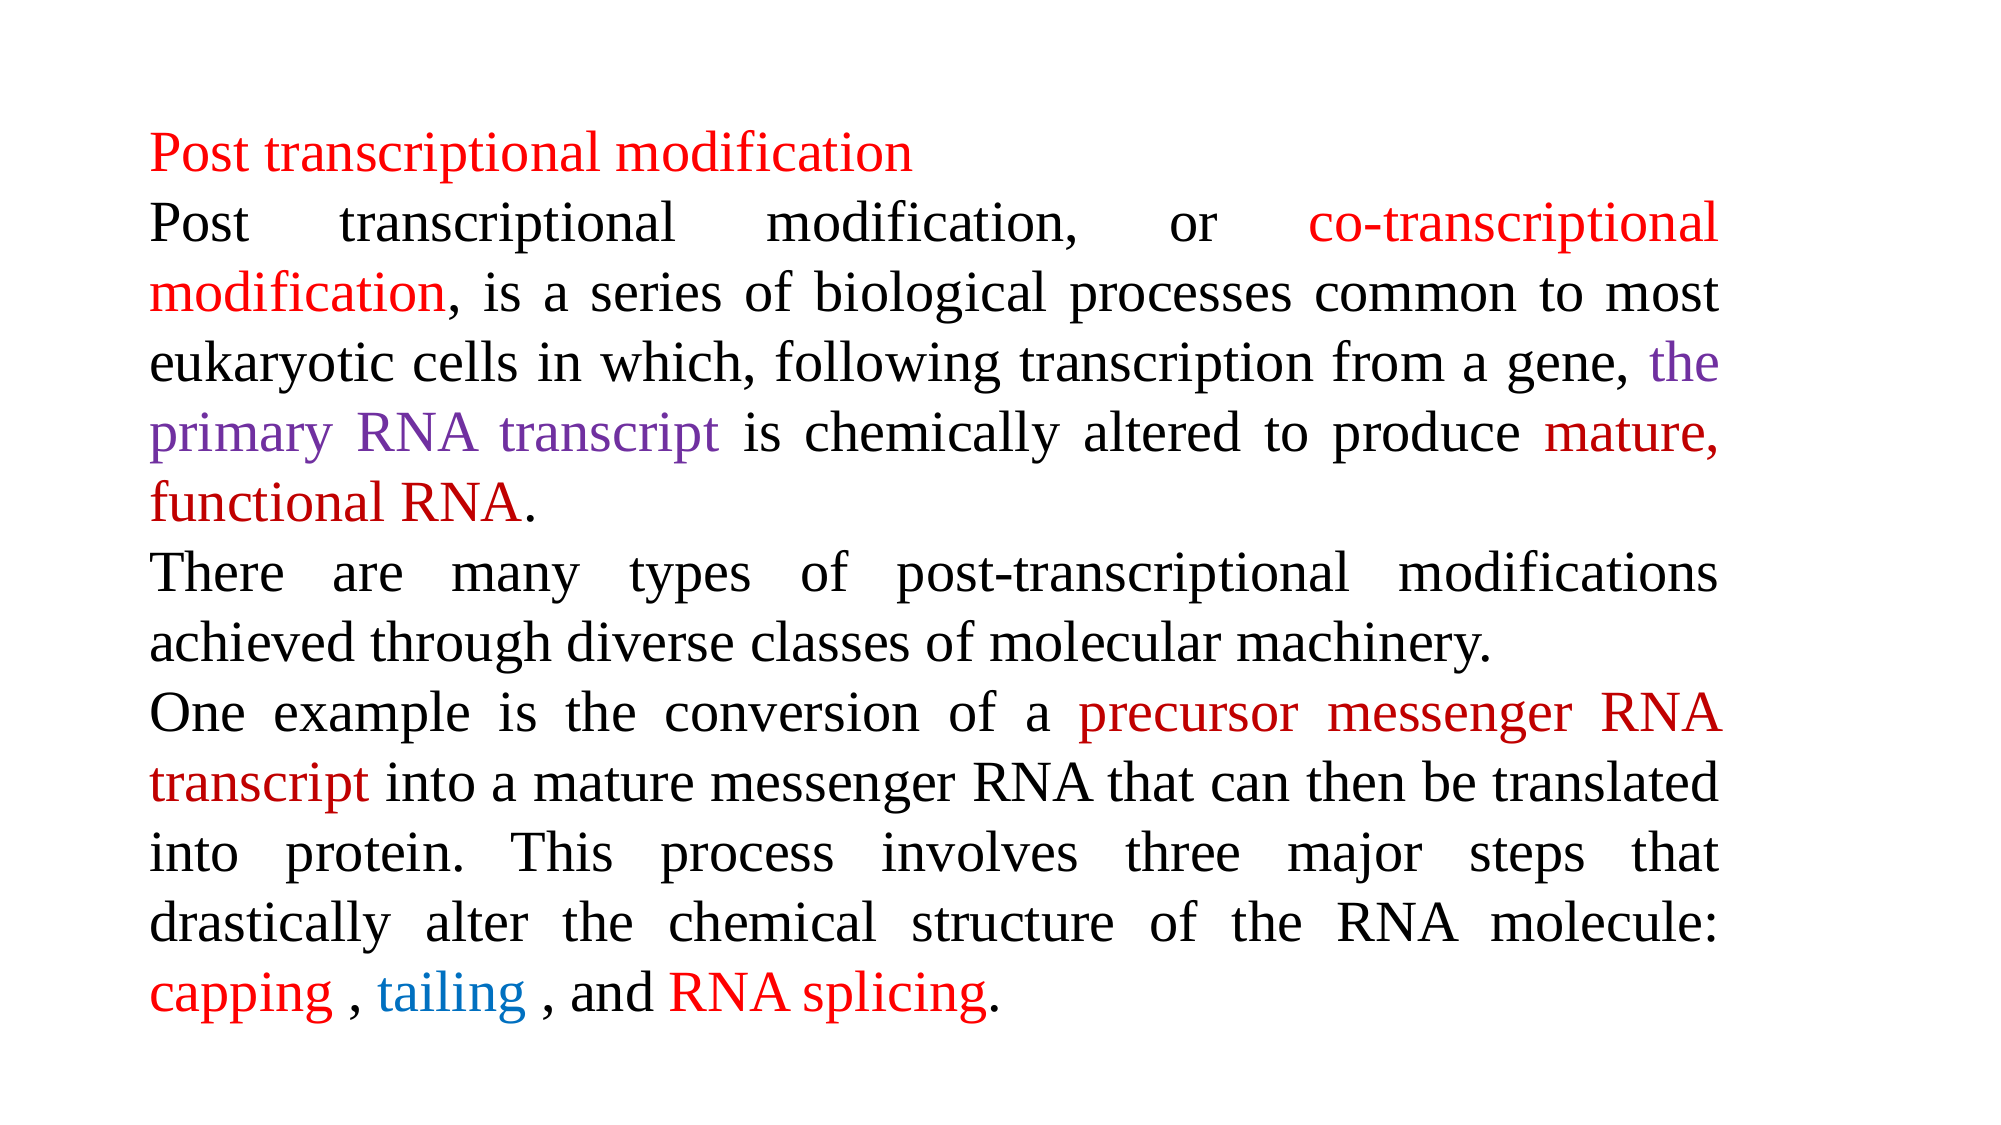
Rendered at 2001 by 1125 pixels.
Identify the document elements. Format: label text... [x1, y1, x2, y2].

text_box Post transcriptional modification Post transcriptional modification, or co-transcriptional modification, is a series of biological processes common to most eukaryotic cells in which, following transcription from a gene, the primary RNA transcript is chemically altered to produce mature, functional RNA. There are many types of post-transcriptional modifications achieved through diverse classes of molecular machinery. One example is the conversion of a precursor messenger RNA transcript into a mature messenger RNA that can then be translated into protein. This process involves three major steps that drastically alter the chemical structure of the RNA molecule: capping , tailing , and RNA splicing. [134, 106, 1736, 1031]
